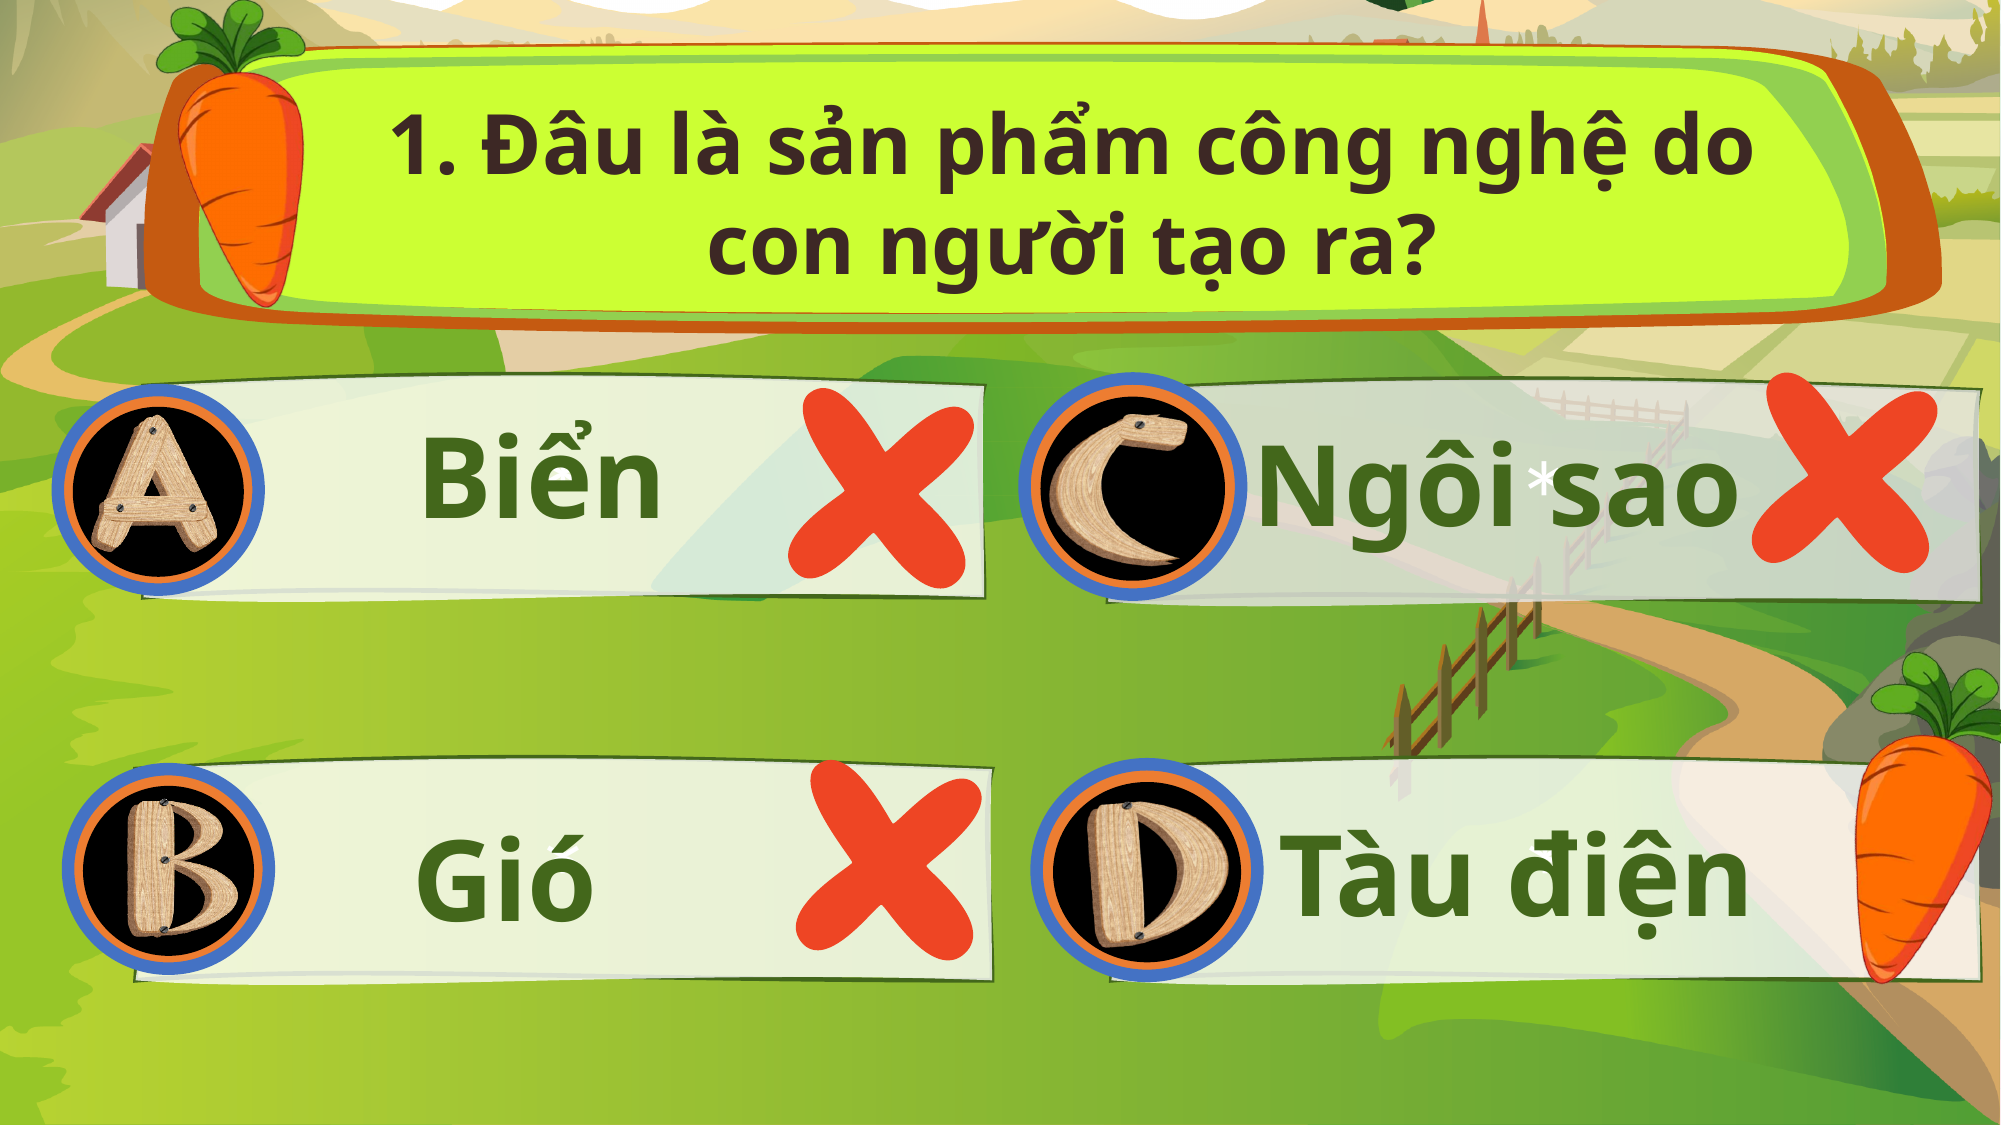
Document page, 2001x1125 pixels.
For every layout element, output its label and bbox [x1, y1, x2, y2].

text_box [1024, 378, 1981, 602]
text_box [813, 759, 852, 769]
text_box [57, 386, 985, 598]
picture [0, 0, 2001, 1125]
text_box [1036, 764, 1721, 981]
text_box [67, 769, 992, 981]
text_box [1772, 372, 1803, 378]
text_box [58, 0, 1942, 354]
